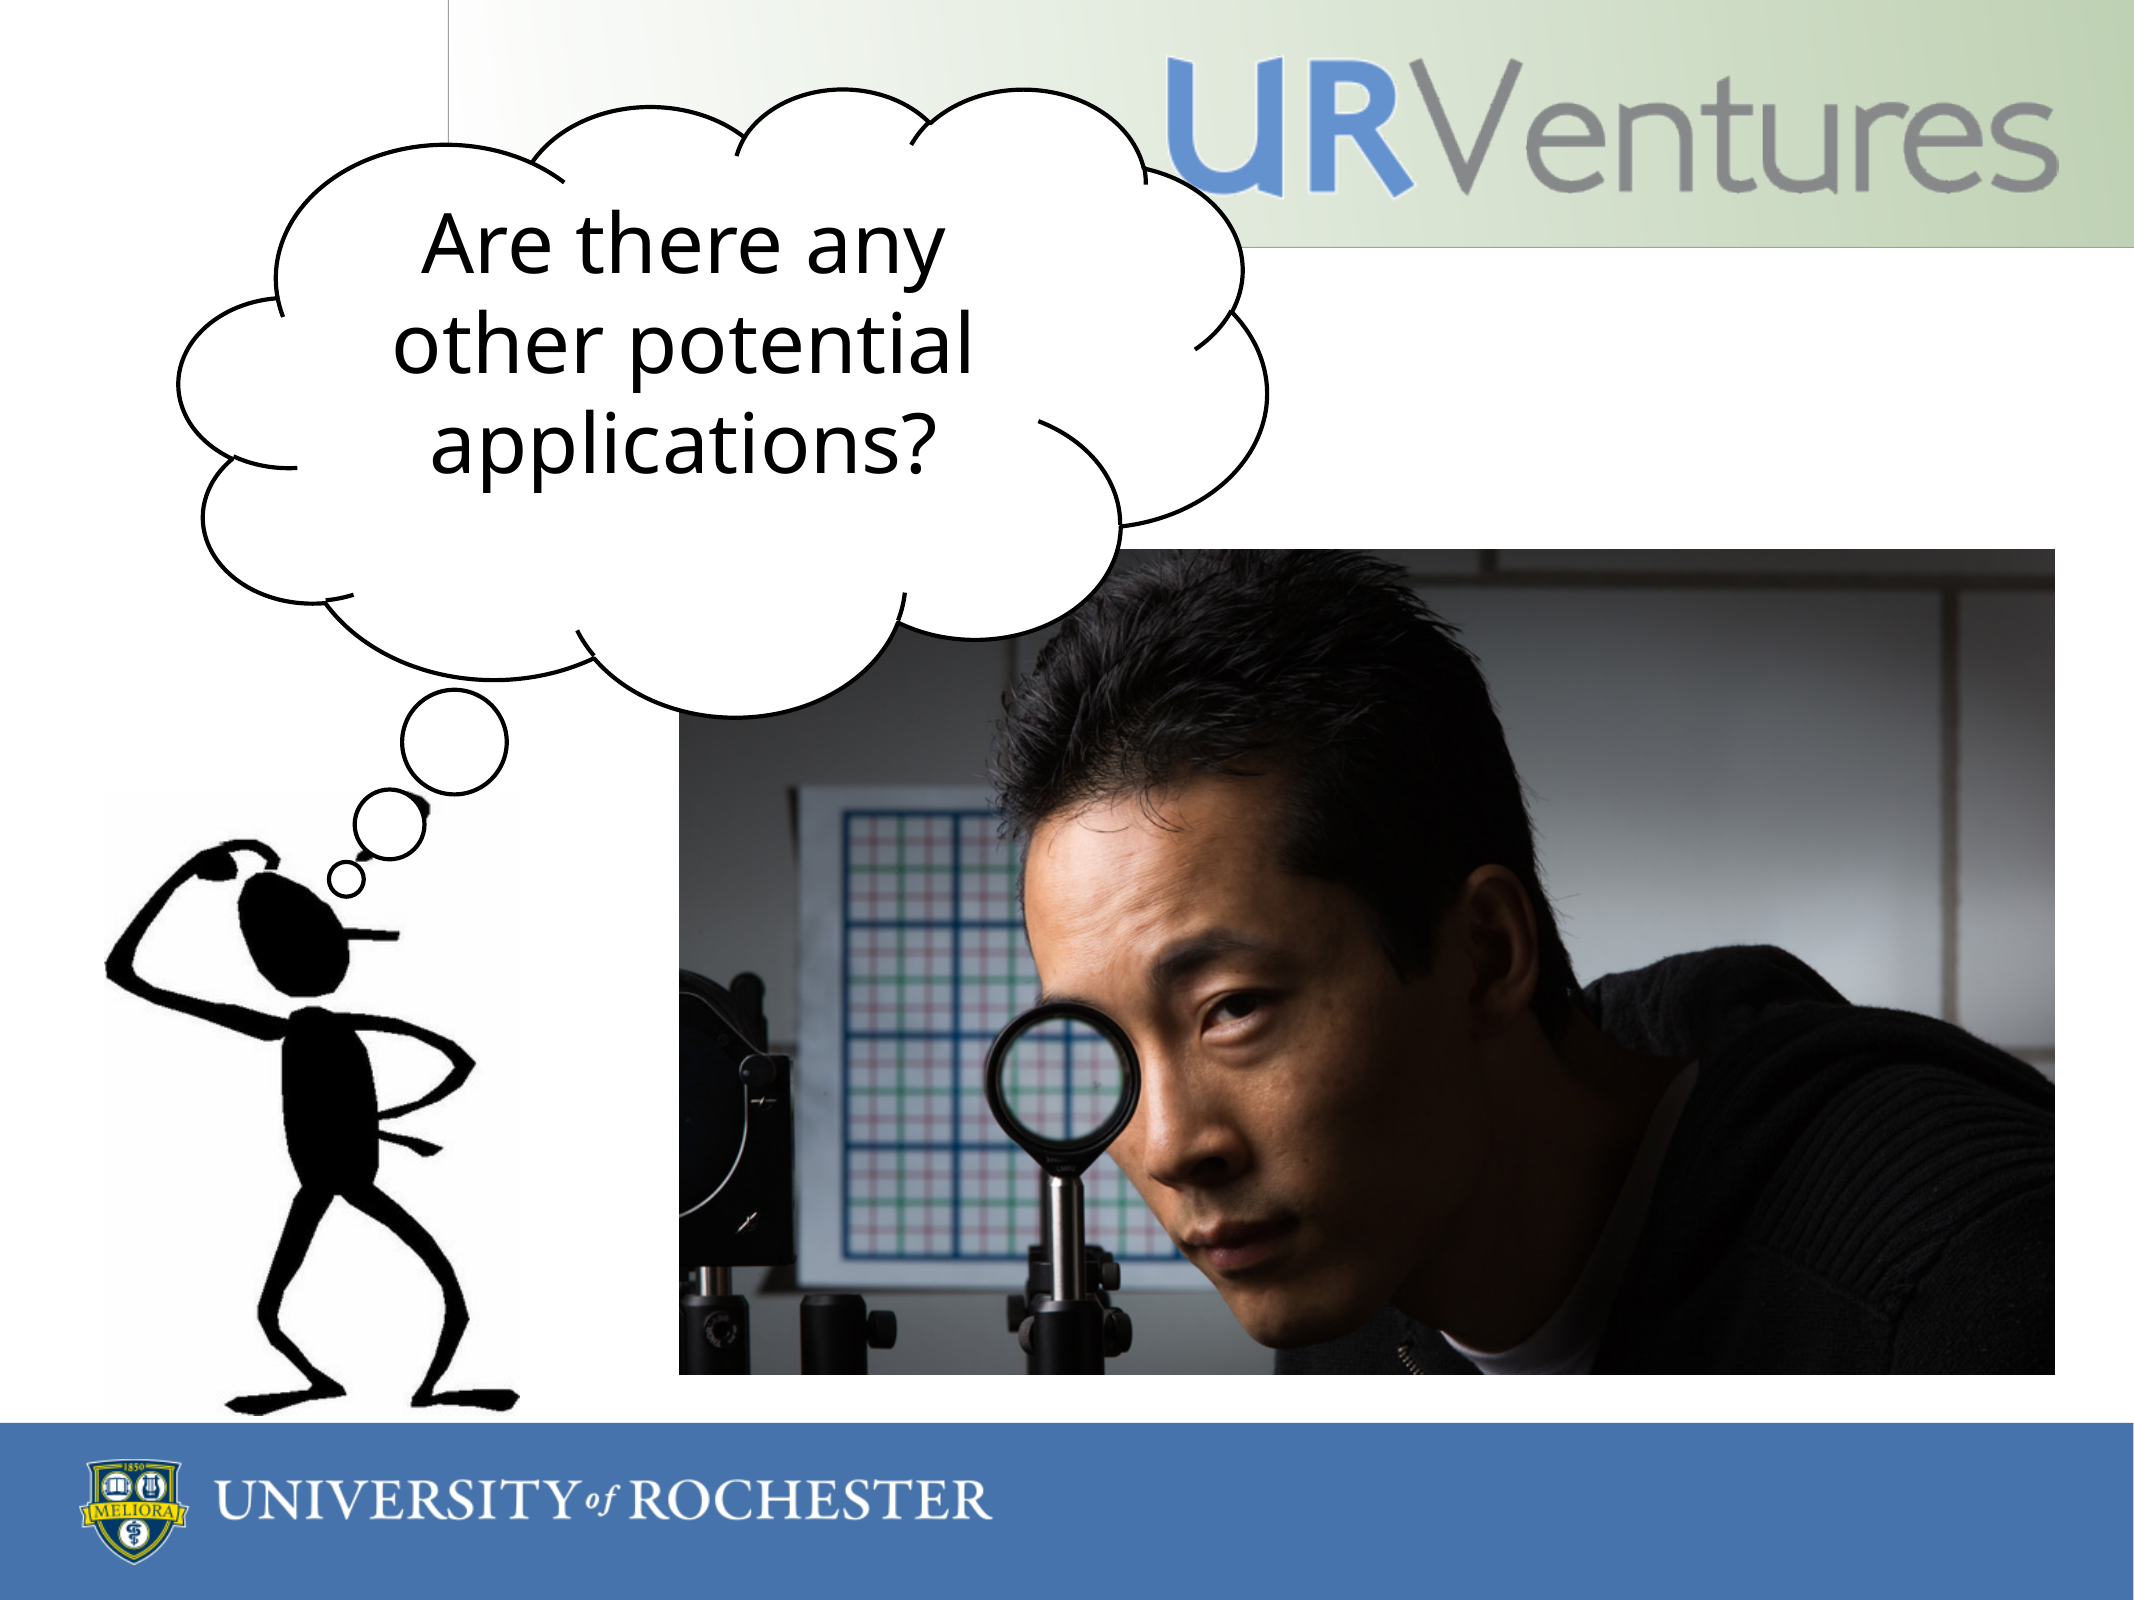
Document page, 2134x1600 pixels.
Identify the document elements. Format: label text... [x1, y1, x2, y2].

picture [103, 790, 520, 1416]
picture [79, 1458, 994, 1565]
picture [1166, 54, 2059, 202]
text_box Are there any other potential applications? [176, 87, 1270, 711]
text_box Are there any other potential applications? [400, 687, 509, 788]
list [678, 549, 2055, 1376]
